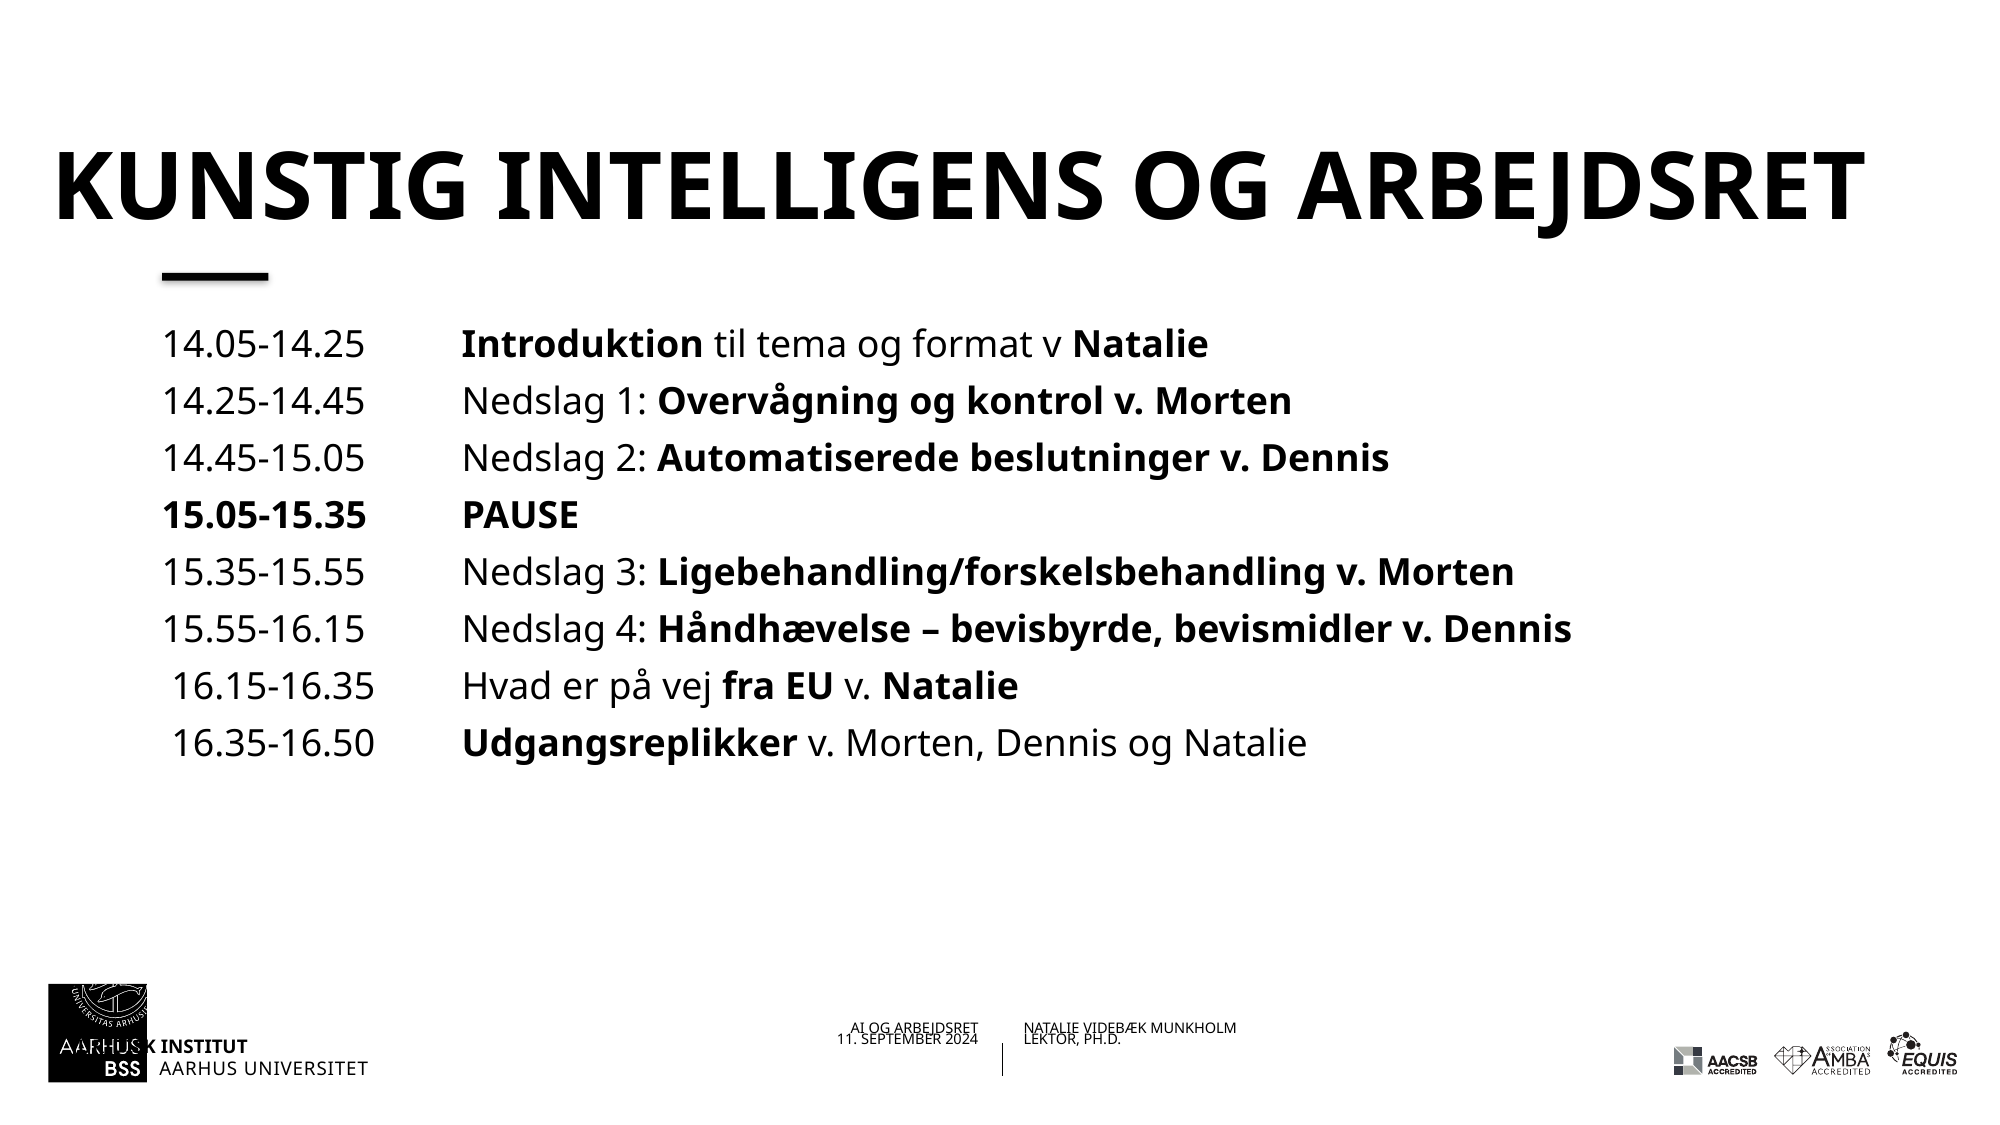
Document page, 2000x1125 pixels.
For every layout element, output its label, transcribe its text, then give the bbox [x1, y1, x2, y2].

list 14.05-14.25 Introduktion til tema og format v Natalie 14.25-14.45 Nedslag 1: Overvågning og kontrol v. Morten 14.45-15.05 Nedslag 2: Automatiserede beslutninger v. Dennis 15.05-15.35 PAUSE 15.35-15.55 Nedslag 3: Ligebehandling/forskelsbehandling v. Morten 15.55-16.15 Nedslag 4: Håndhævelse – bevisbyrde, bevismidler v. Dennis 16.15-16.35 Hvad er på vej fra EU v. Natalie 16.35-16.50 Udgangsreplikker v. Morten, Dennis og Natalie [161, 321, 1839, 968]
title Kunstig intelligens og arbejdsret [51, 24, 1948, 240]
